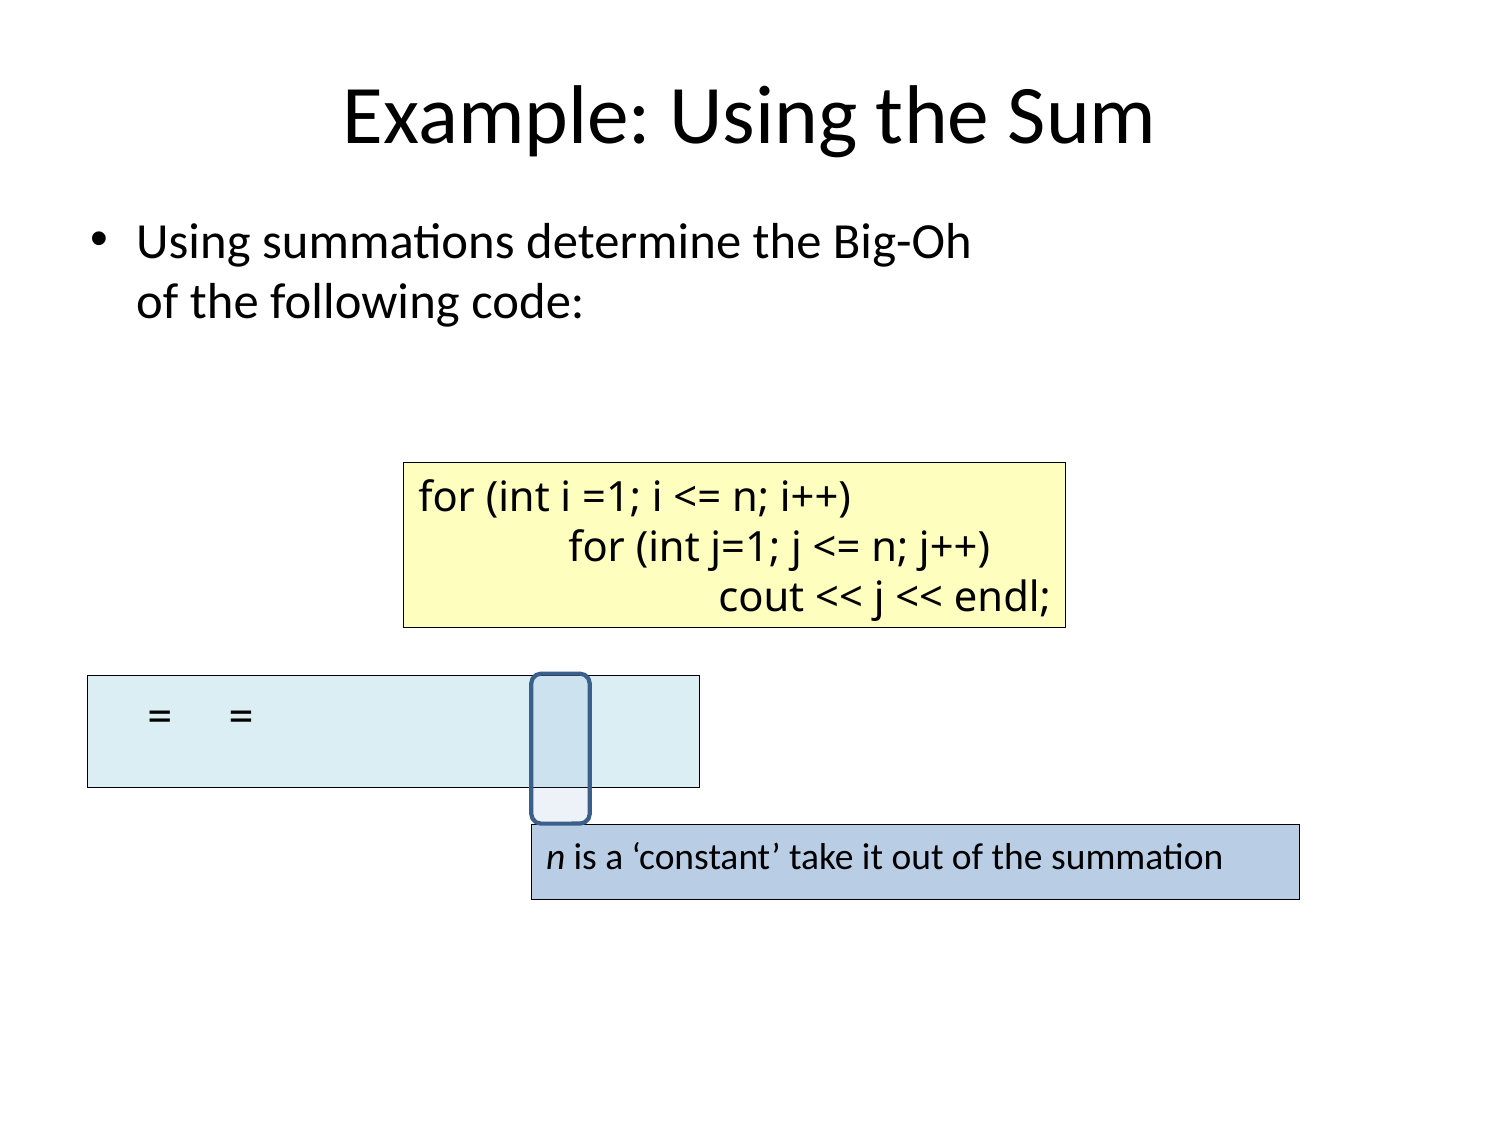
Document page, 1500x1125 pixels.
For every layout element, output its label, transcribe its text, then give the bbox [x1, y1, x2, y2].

list Using summations determine the Big-Oh of the following code: [75, 200, 1425, 338]
title Example: Using the Sum [75, 45, 1425, 175]
text_box [529, 671, 592, 826]
text_box for (int i =1; i <= n; i++) for (int j=1; j <= n; j++) cout << j << endl; [403, 462, 1066, 628]
text_box n is a ‘constant’ take it out of the summation [531, 824, 1300, 900]
